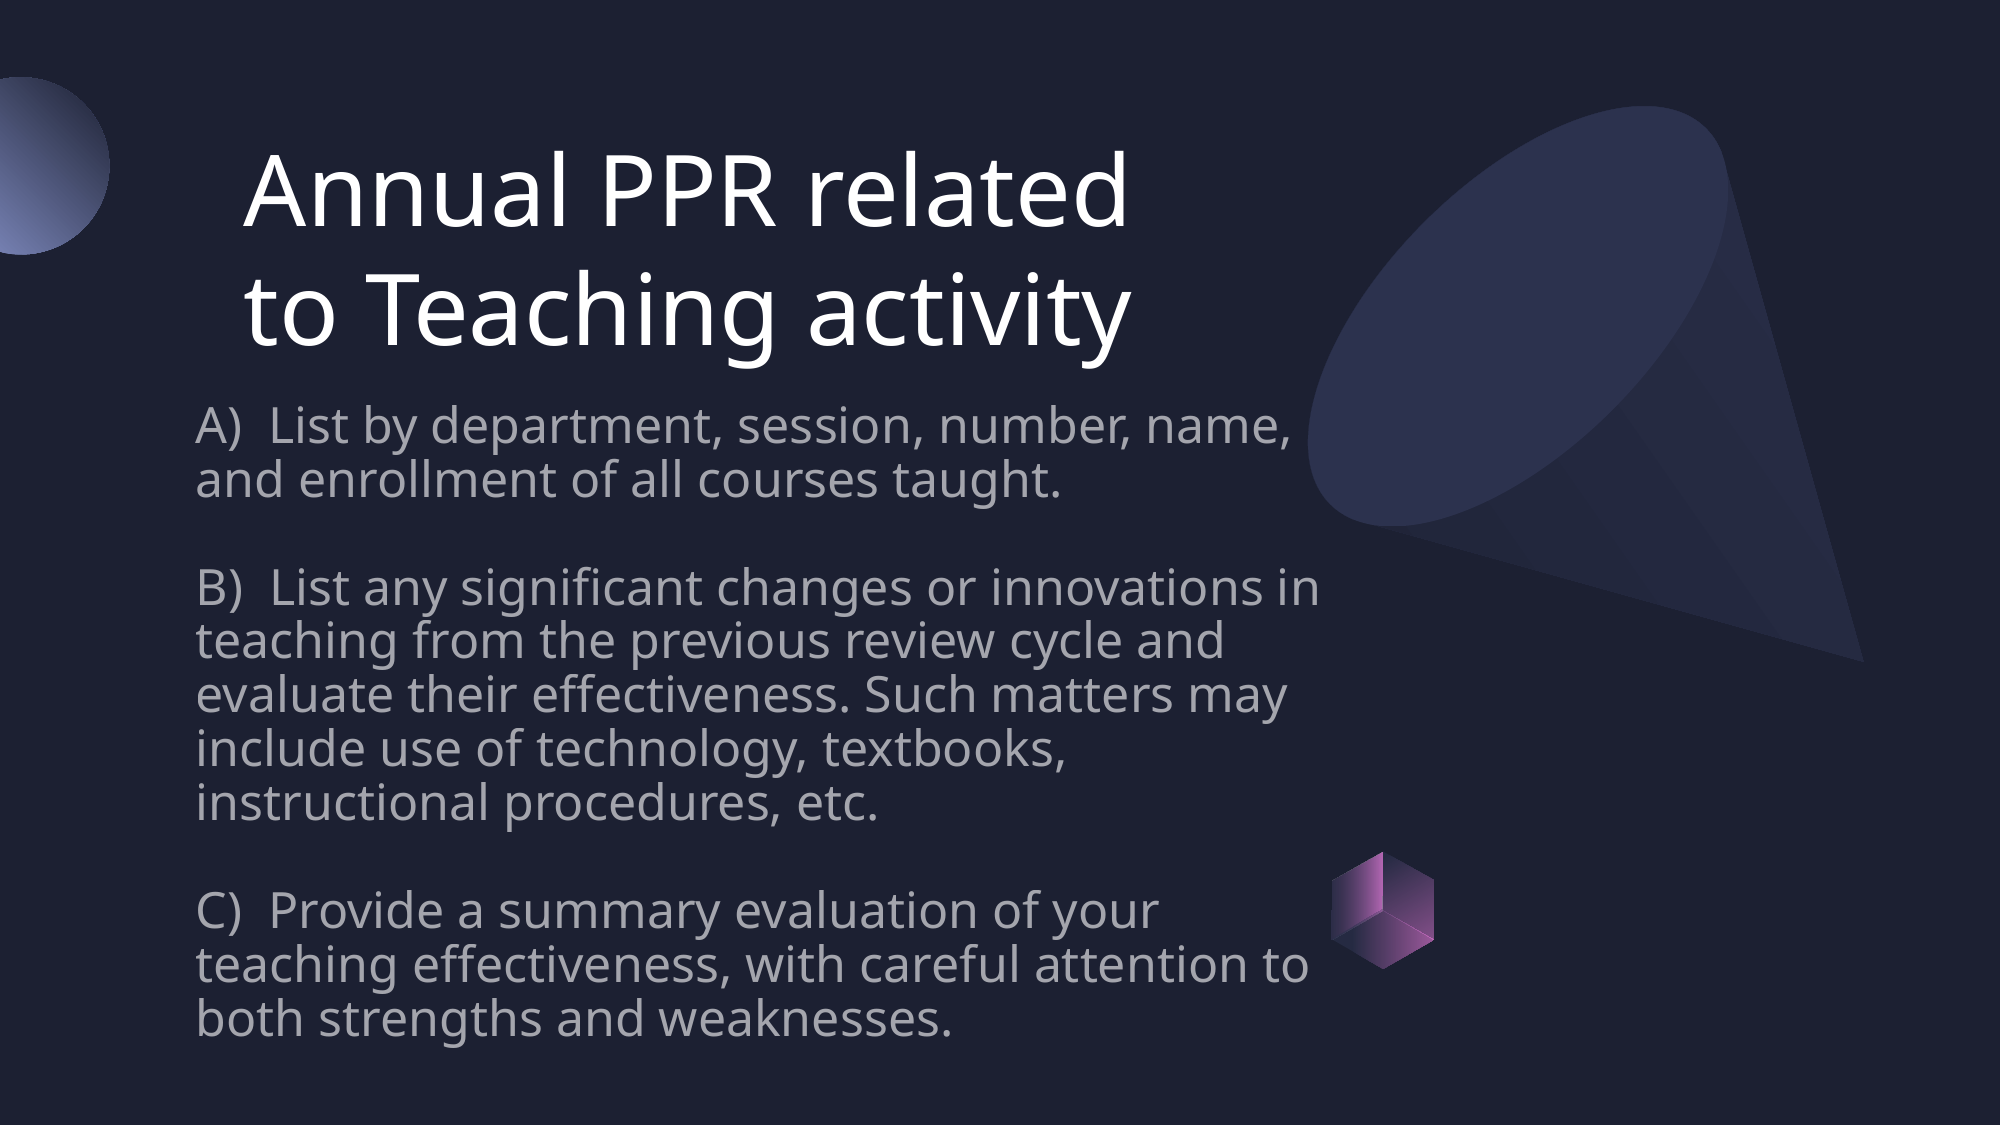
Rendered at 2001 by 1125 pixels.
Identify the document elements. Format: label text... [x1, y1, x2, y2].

text_box [0, 0, 2000, 1125]
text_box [218, 742, 543, 966]
text_box [0, 76, 111, 256]
list A) List by department, session, number, name, and enrollment of all courses taught. B) List any significant changes or innovations in teaching from the previous review cycle and evaluate their effectiveness. Such matters may include use of technology, textbooks, instructional procedures, etc. C) Provide a summary evaluation of your teaching effectiveness, with careful attention to both strengths and weaknesses. [195, 399, 1367, 1030]
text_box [1312, 844, 1439, 966]
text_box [1252, 131, 1910, 753]
title Annual PPR related to Teaching activity [244, 90, 1136, 366]
